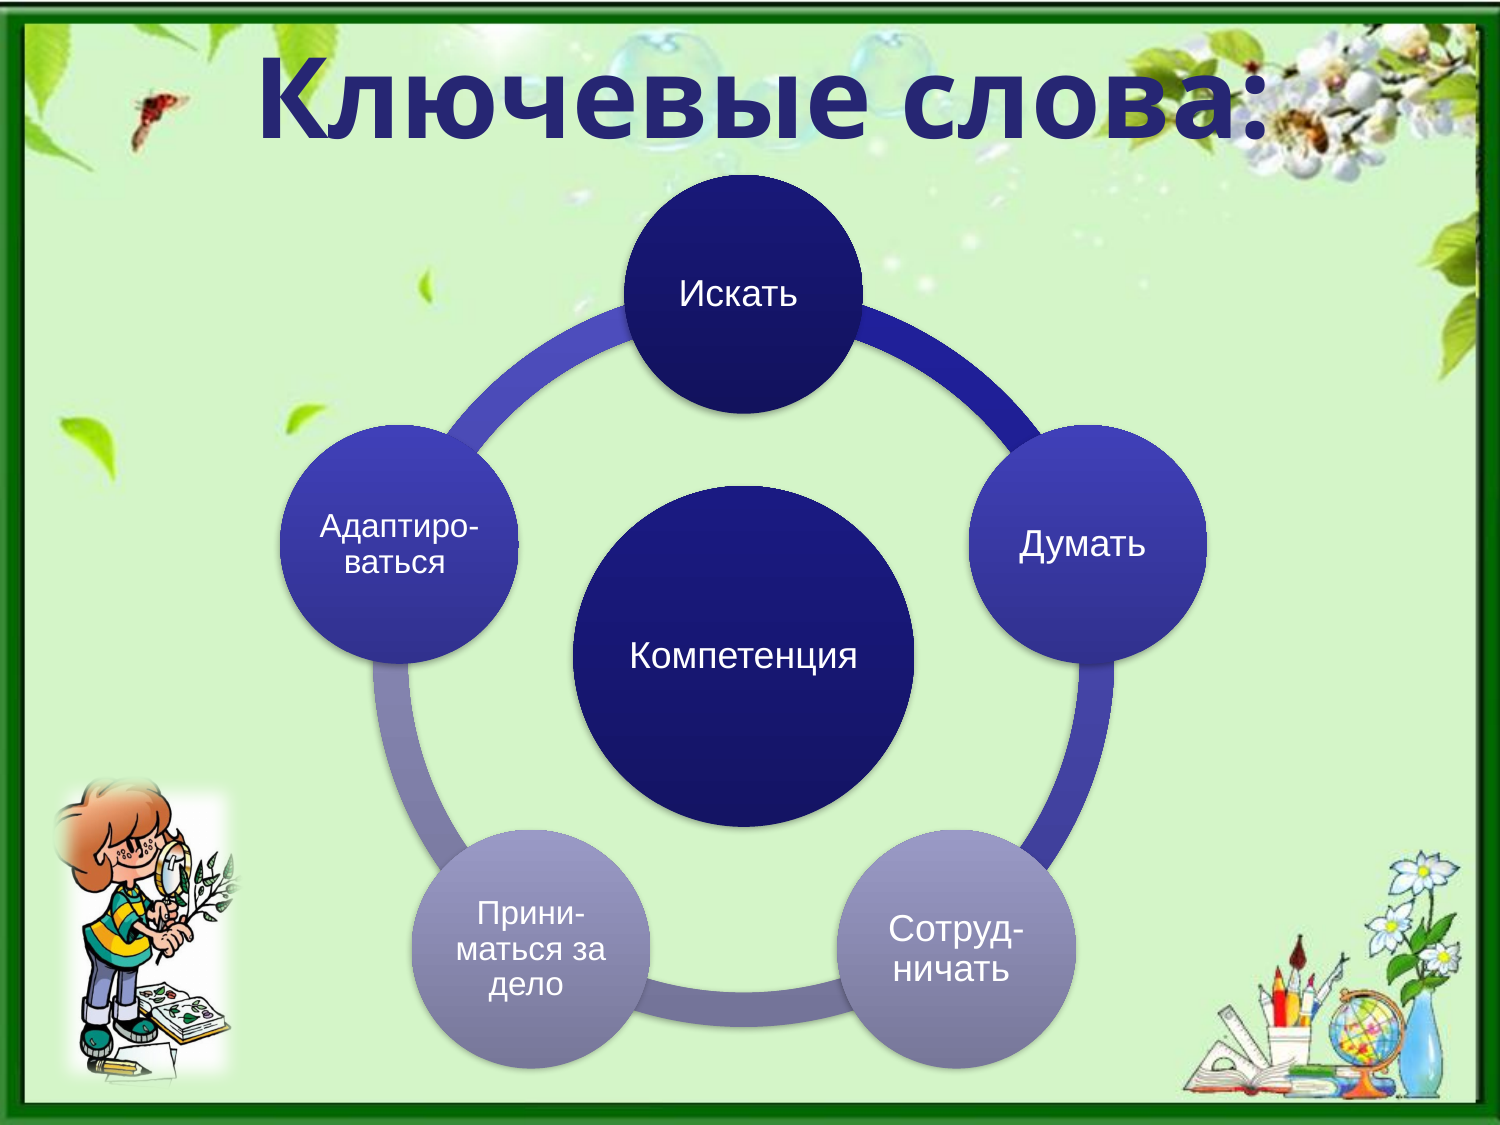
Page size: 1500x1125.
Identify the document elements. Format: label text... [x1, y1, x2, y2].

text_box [74, 174, 1413, 1076]
picture [0, 0, 1500, 1125]
title Ключевые слова: [87, 0, 1438, 188]
